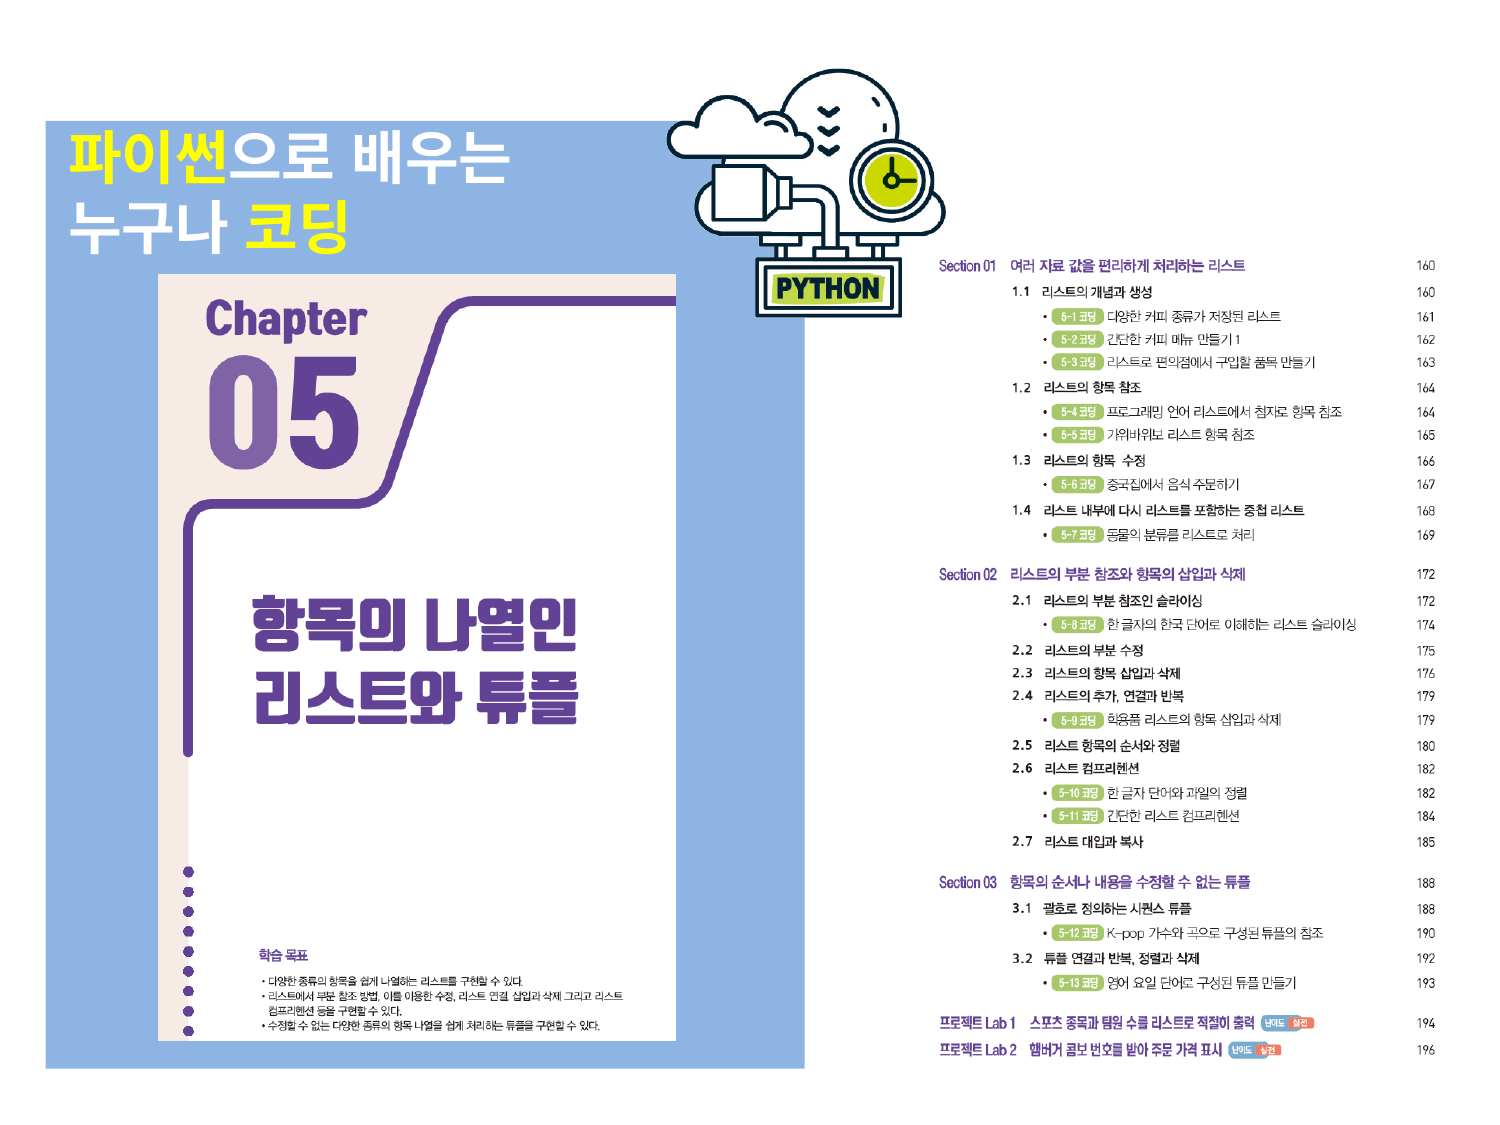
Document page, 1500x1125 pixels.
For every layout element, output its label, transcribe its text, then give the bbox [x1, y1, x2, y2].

picture [157, 59, 1443, 1068]
text_box [43, 119, 807, 1071]
text_box 파이썬으로 배우는 누구나 코딩 [53, 113, 644, 272]
